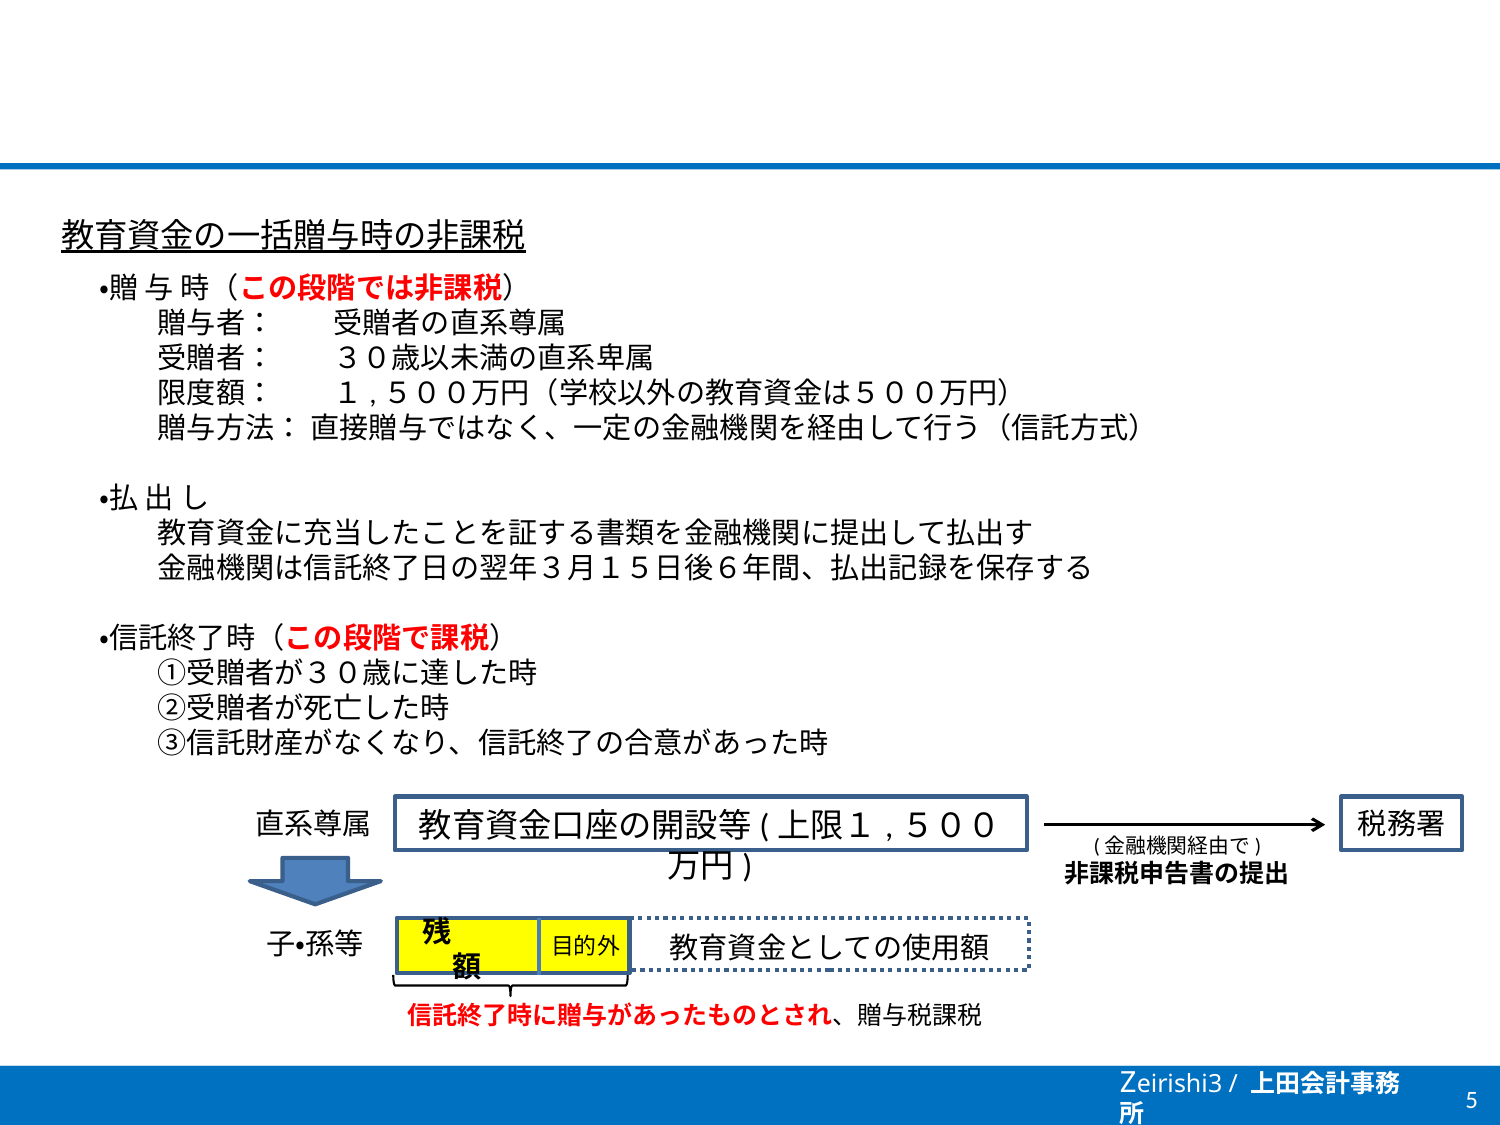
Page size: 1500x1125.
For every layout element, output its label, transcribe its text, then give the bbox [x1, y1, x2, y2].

text_box [632, 916, 1031, 970]
text_box 直系尊属 [234, 798, 394, 849]
text_box 教育資金としての使用額 [632, 921, 1027, 972]
text_box [539, 975, 629, 987]
text_box 教育資金の一括贈与時の非課税 [46, 206, 934, 262]
text_box 残 額 [394, 905, 539, 991]
text_box [542, 967, 632, 975]
text_box 目的外 [542, 924, 638, 967]
text_box (金融機関経由で) 非課税申告書の提出 [969, 825, 1385, 896]
text_box [247, 855, 383, 907]
text_box 教育資金口座の開設等(上限１,５００万円) [393, 796, 1027, 892]
text_box [539, 916, 632, 924]
text_box 信託終了時に贈与があったものとされ、贈与税課税 [393, 992, 1096, 1037]
text_box 税務署 [1341, 798, 1463, 849]
text_box 子・孫等 [235, 917, 394, 968]
text_box [1339, 794, 1464, 852]
text_box ・贈 与 時（この段階では非課税） 贈与者： 受贈者の直系尊属 受贈者： ３０歳以未満の直系卑属 限度額： １,５００万円（学校以外の教育資金は５００万円） 贈与方法： 直接贈与ではなく、一定の金融機関を経由して行う（信託方式） ・払 出 し 教育資金に充当したことを証する書類を金融機関に提出して払出す 金融機関は信託終了日の翌年３月１５日後６年間、払出記録を保存する ・信託終了時（この段階で課税） ①受贈者が３０歳に達した時 ②受贈者が死亡した時 ③信託財産がなくなり、信託終了の合意があった時 [84, 262, 1425, 767]
